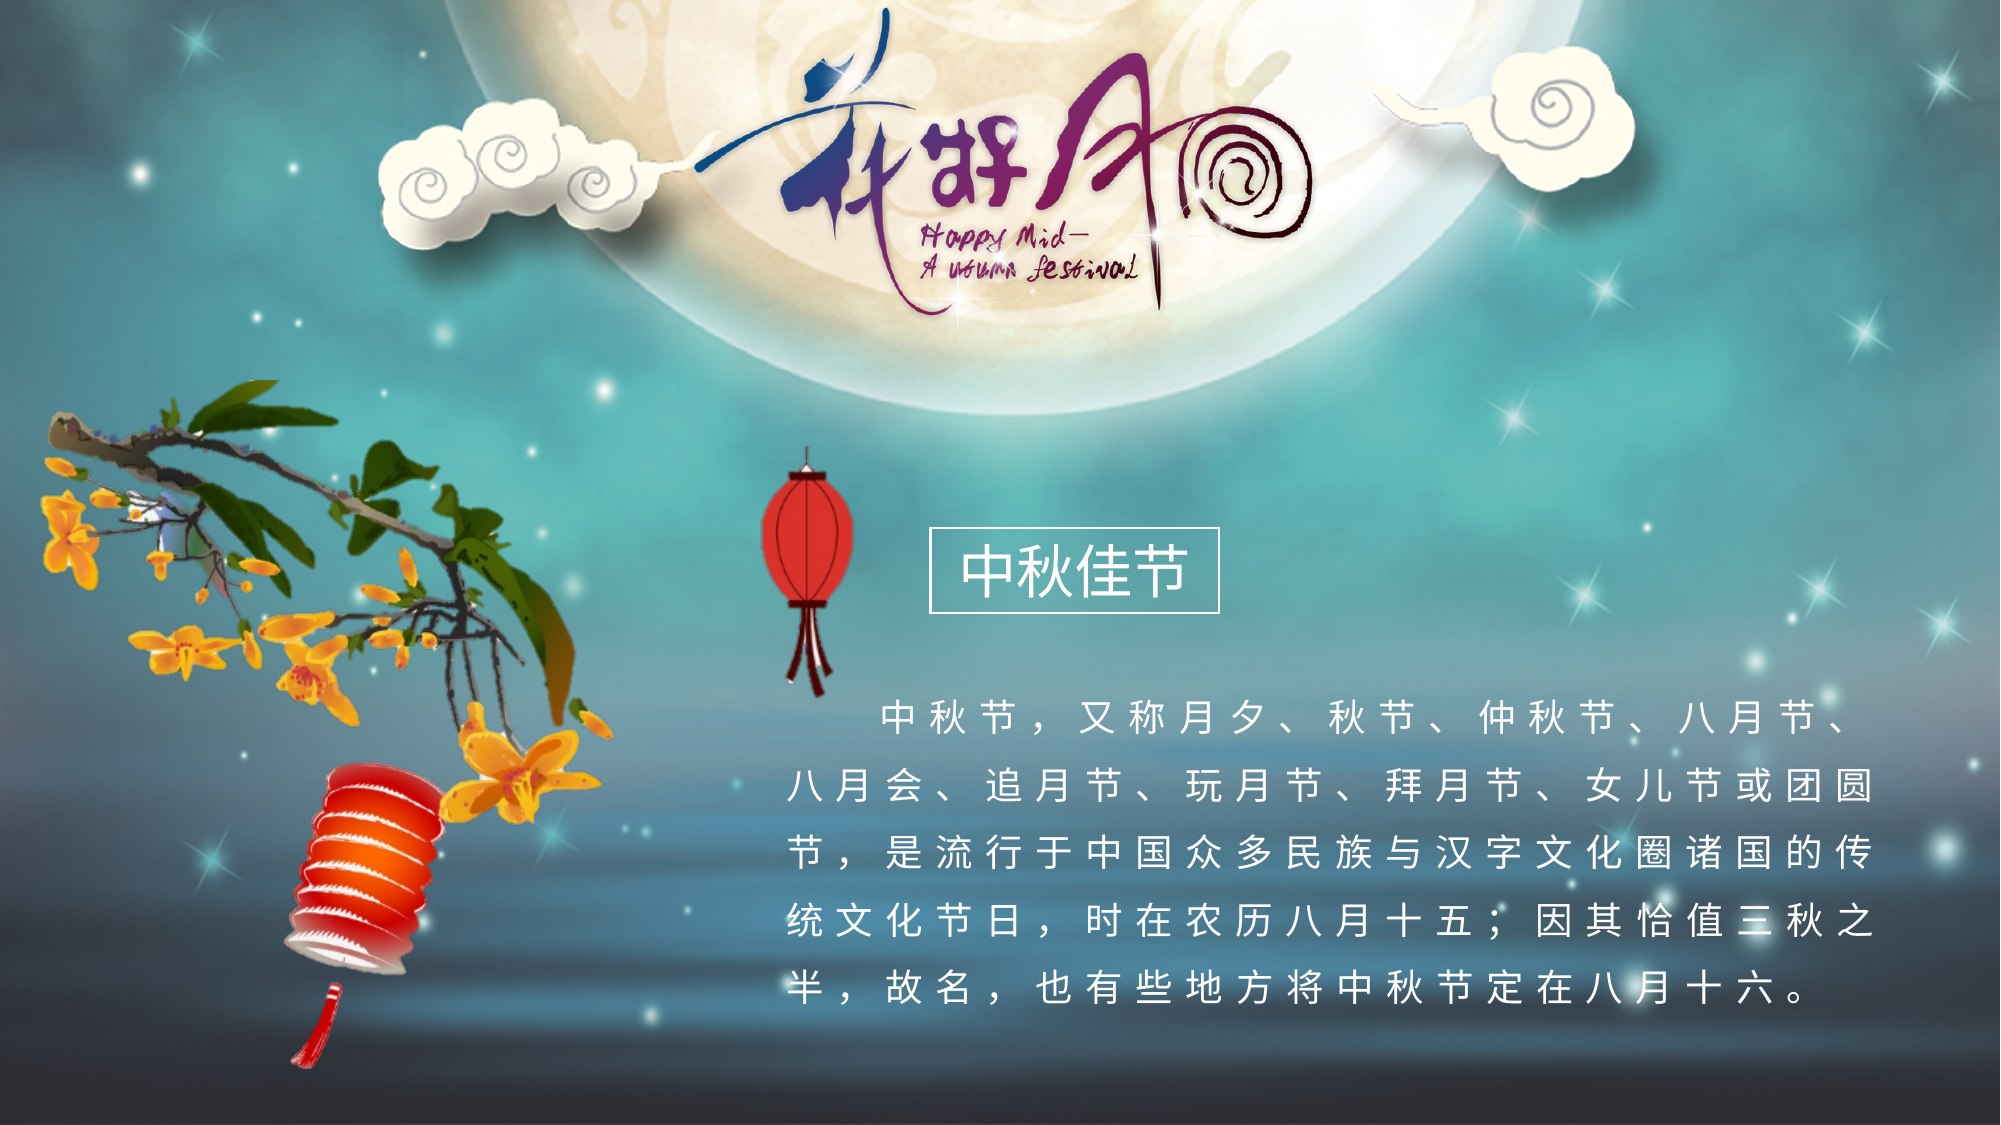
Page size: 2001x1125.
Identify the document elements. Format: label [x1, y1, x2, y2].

picture [0, 0, 2000, 1125]
text_box [930, 527, 1219, 614]
